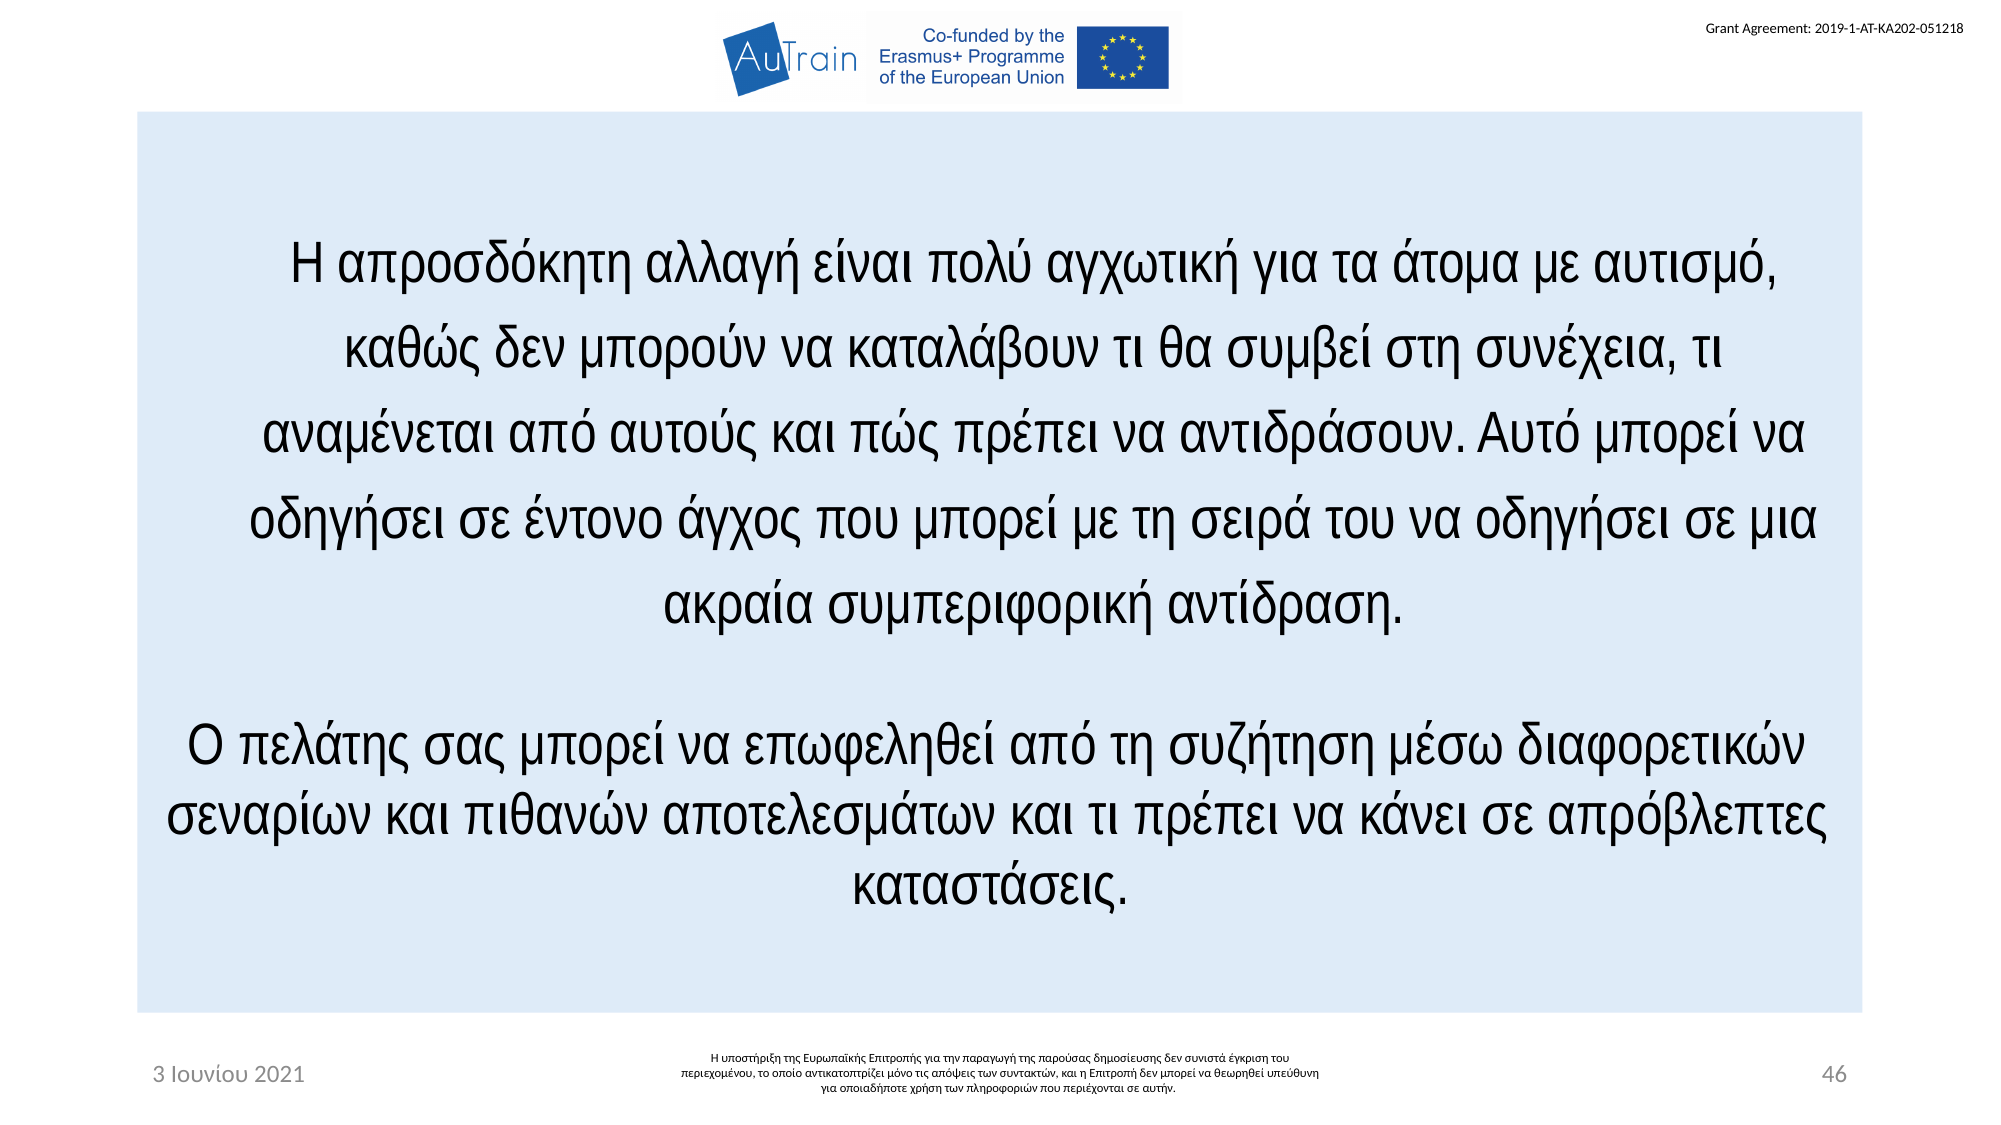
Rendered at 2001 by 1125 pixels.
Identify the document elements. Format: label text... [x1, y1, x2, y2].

text_box Η απροσδόκητη αλλαγή είναι πολύ αγχωτική για τα άτομα με αυτισμό, καθώς δεν μπορούν να καταλάβουν τι θα συμβεί στη συνέχεια, τι αναμένεται από αυτούς και πώς πρέπει να αντιδράσουν. Αυτό μπορεί να οδηγήσει σε έντονο άγχος που μπορεί με τη σειρά του να οδηγήσει σε μια ακραία συμπεριφορική αντίδραση. Ο πελάτης σας μπορεί να επωφεληθεί από τη συζήτηση μέσω διαφορετικών σεναρίων και πιθανών αποτελεσμάτων και τι πρέπει να κάνει σε απρόβλεπτες καταστάσεις. [137, 111, 1863, 1013]
slide_number 46 [1412, 1042, 1863, 1103]
footer Η υποστήριξη της Ευρωπαϊκής Επιτροπής για την παραγωγή της παρούσας δημοσίευσης δεν συνιστά έγκριση του περιεχομένου, το οποίο αντικατοπτρίζει μόνο τις απόψεις των συντακτών, και η Επιτροπή δεν μπορεί να θεωρηθεί υπεύθυνη για οποιαδήποτε χρήση των πληροφοριών που περιέχονται σε αυτήν. [662, 1042, 1338, 1103]
slide_number 3 Ιουνίου 2021 [137, 1042, 588, 1103]
picture [715, 11, 1183, 104]
